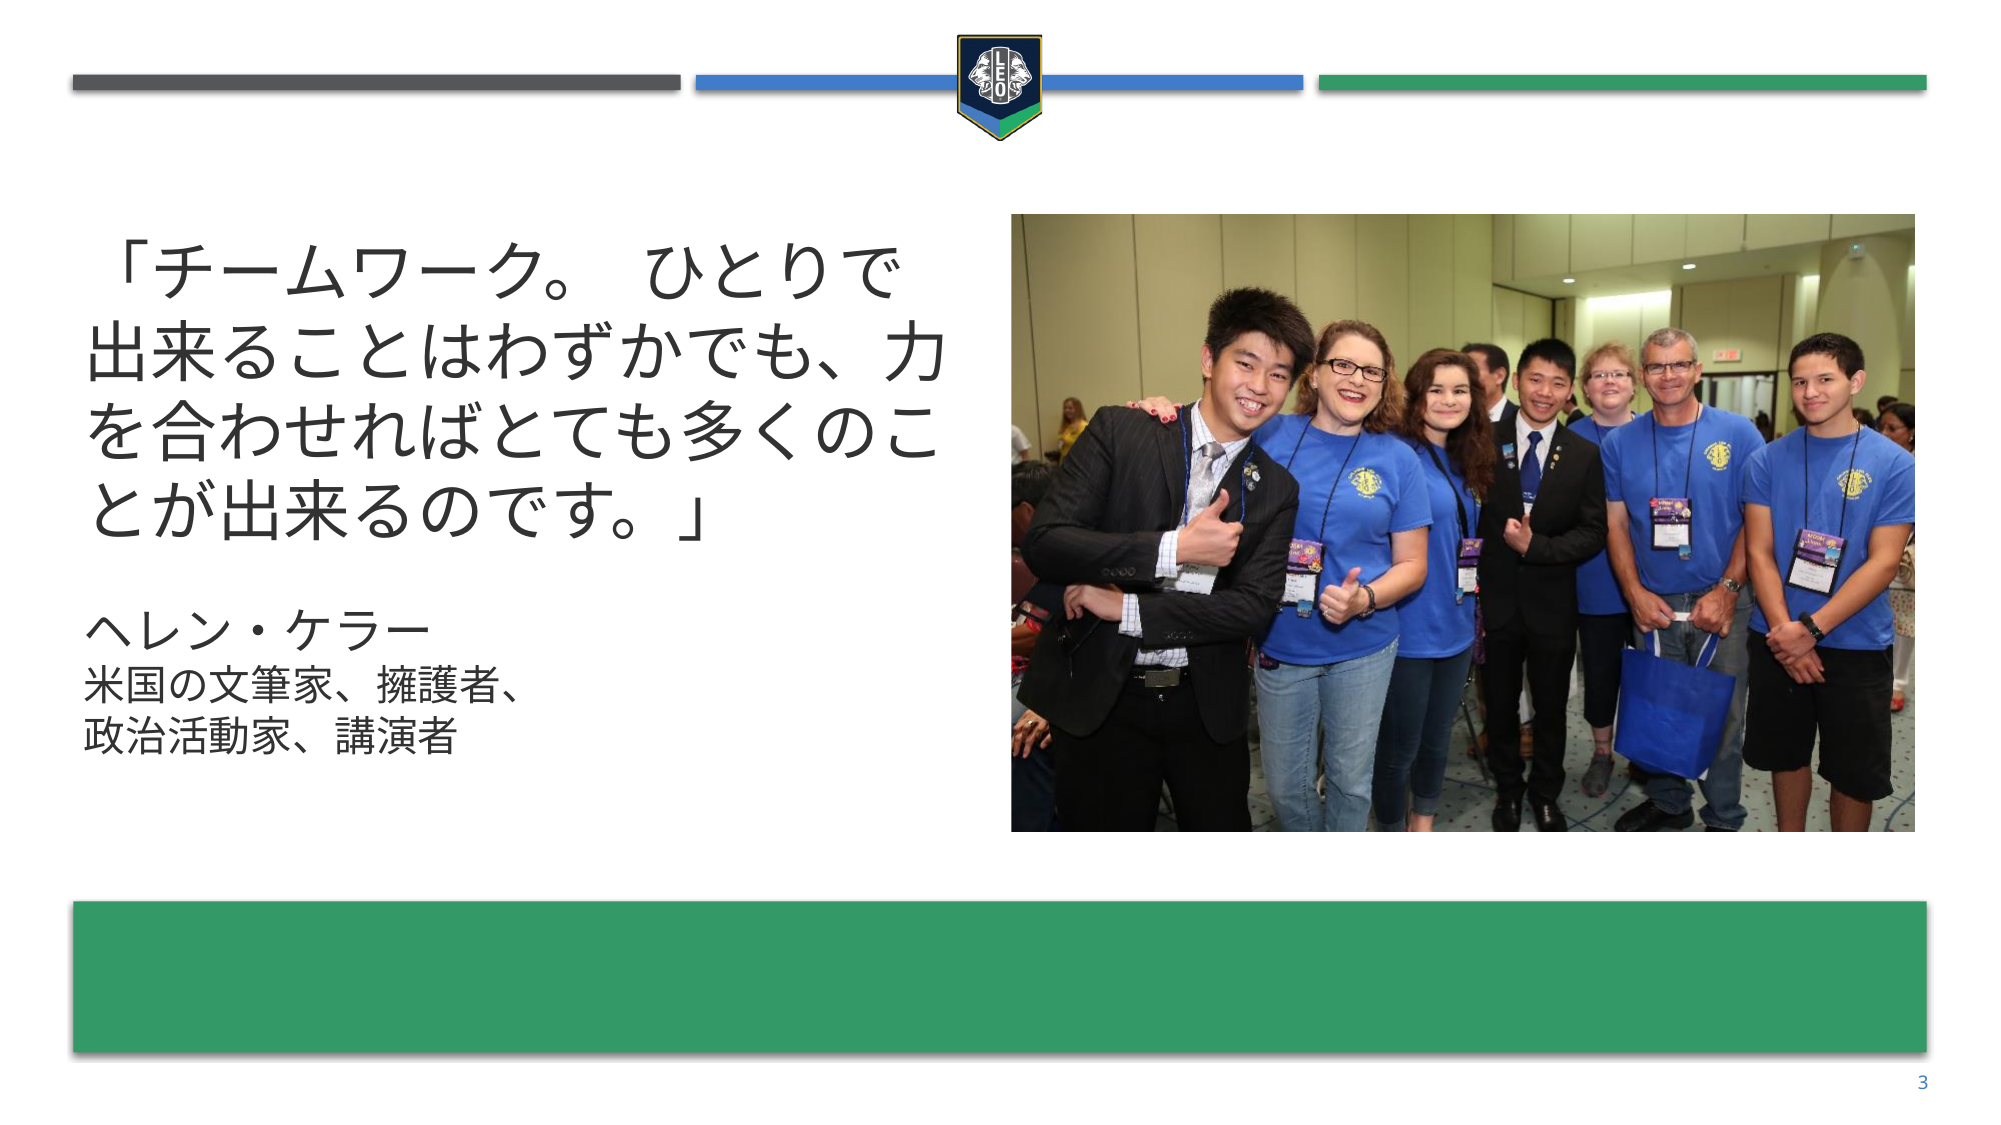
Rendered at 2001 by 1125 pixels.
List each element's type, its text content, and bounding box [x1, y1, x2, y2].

picture [1010, 214, 1916, 833]
list 「チームワーク。 ひとりで出来ることはわずかでも、力を合わせればとても多くのことが出来るのです。」 ヘレン・ケラー 米国の文筆家、擁護者、 政治活動家、講演者 [68, 214, 982, 832]
slide_number 3 [1770, 1053, 1944, 1114]
